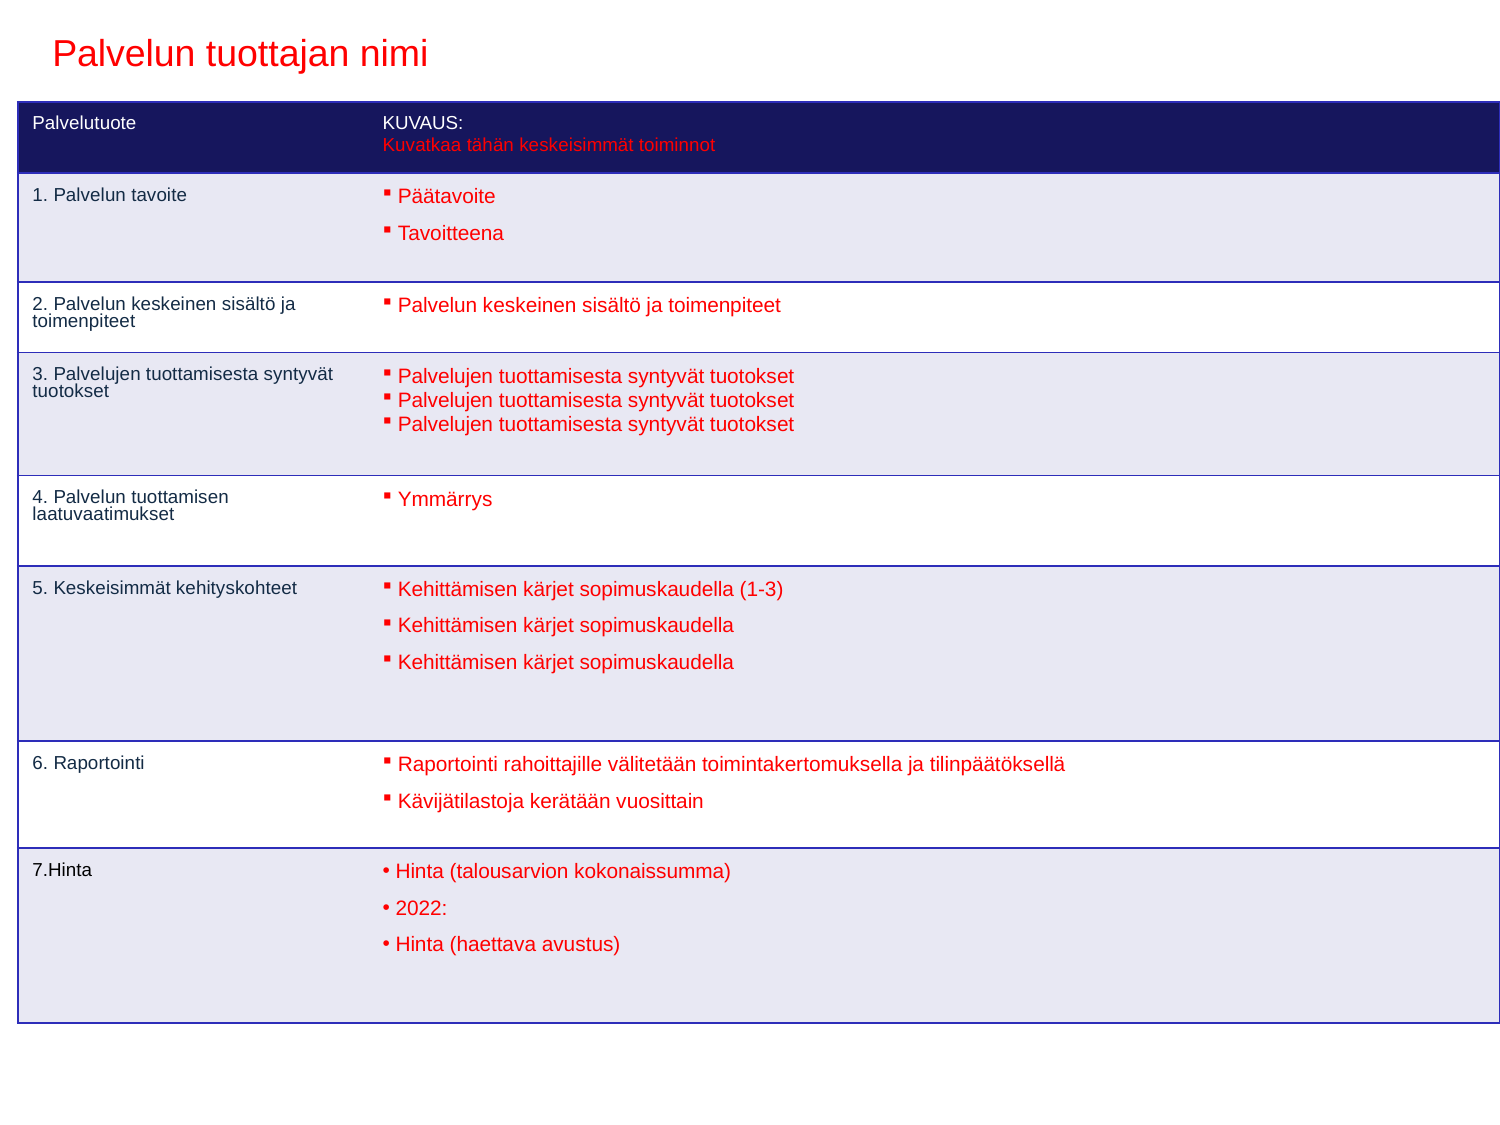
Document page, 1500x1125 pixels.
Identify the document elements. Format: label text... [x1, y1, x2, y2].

table_cell 4. Palvelun tuottamisen laatuvaatimukset [19, 476, 368, 565]
table_header KUVAUS: Kuvatkaa tähän keskeisimmät toiminnot [368, 103, 1499, 172]
table_cell Palvelun keskeinen sisältö ja toimenpiteet [368, 283, 1499, 352]
table_cell 3. Palvelujen tuottamisesta syntyvät tuotokset [19, 353, 368, 475]
table_cell 7.Hinta [19, 849, 368, 1022]
table_header Palvelutuote [19, 103, 368, 172]
table_cell Kehittämisen kärjet sopimuskaudella (1-3) Kehittämisen kärjet sopimuskaudella Kehittämisen kärjet sopimuskaudella [368, 567, 1499, 740]
table_cell 5. Keskeisimmät kehityskohteet [19, 567, 368, 740]
table_cell Raportointi rahoittajille välitetään toimintakertomuksella ja tilinpäätöksellä Kävijätilastoja kerätään vuosittain [368, 742, 1499, 847]
table_cell Hinta (talousarvion kokonaissumma) 2022: Hinta (haettava avustus) [368, 849, 1499, 1022]
table_cell 6. Raportointi [19, 742, 368, 847]
table_cell 2. Palvelun keskeinen sisältö ja toimenpiteet [19, 283, 368, 352]
text_box Palvelun tuottajan nimi [37, 22, 1483, 99]
table_cell Ymmärrys [368, 476, 1499, 565]
table_cell Palvelujen tuottamisesta syntyvät tuotokset Palvelujen tuottamisesta syntyvät tuotokset Palvelujen tuottamisesta syntyvät tuotokset [368, 353, 1499, 475]
table_cell Päätavoite Tavoitteena [368, 174, 1499, 281]
table_cell 1. Palvelun tavoite [19, 174, 368, 281]
